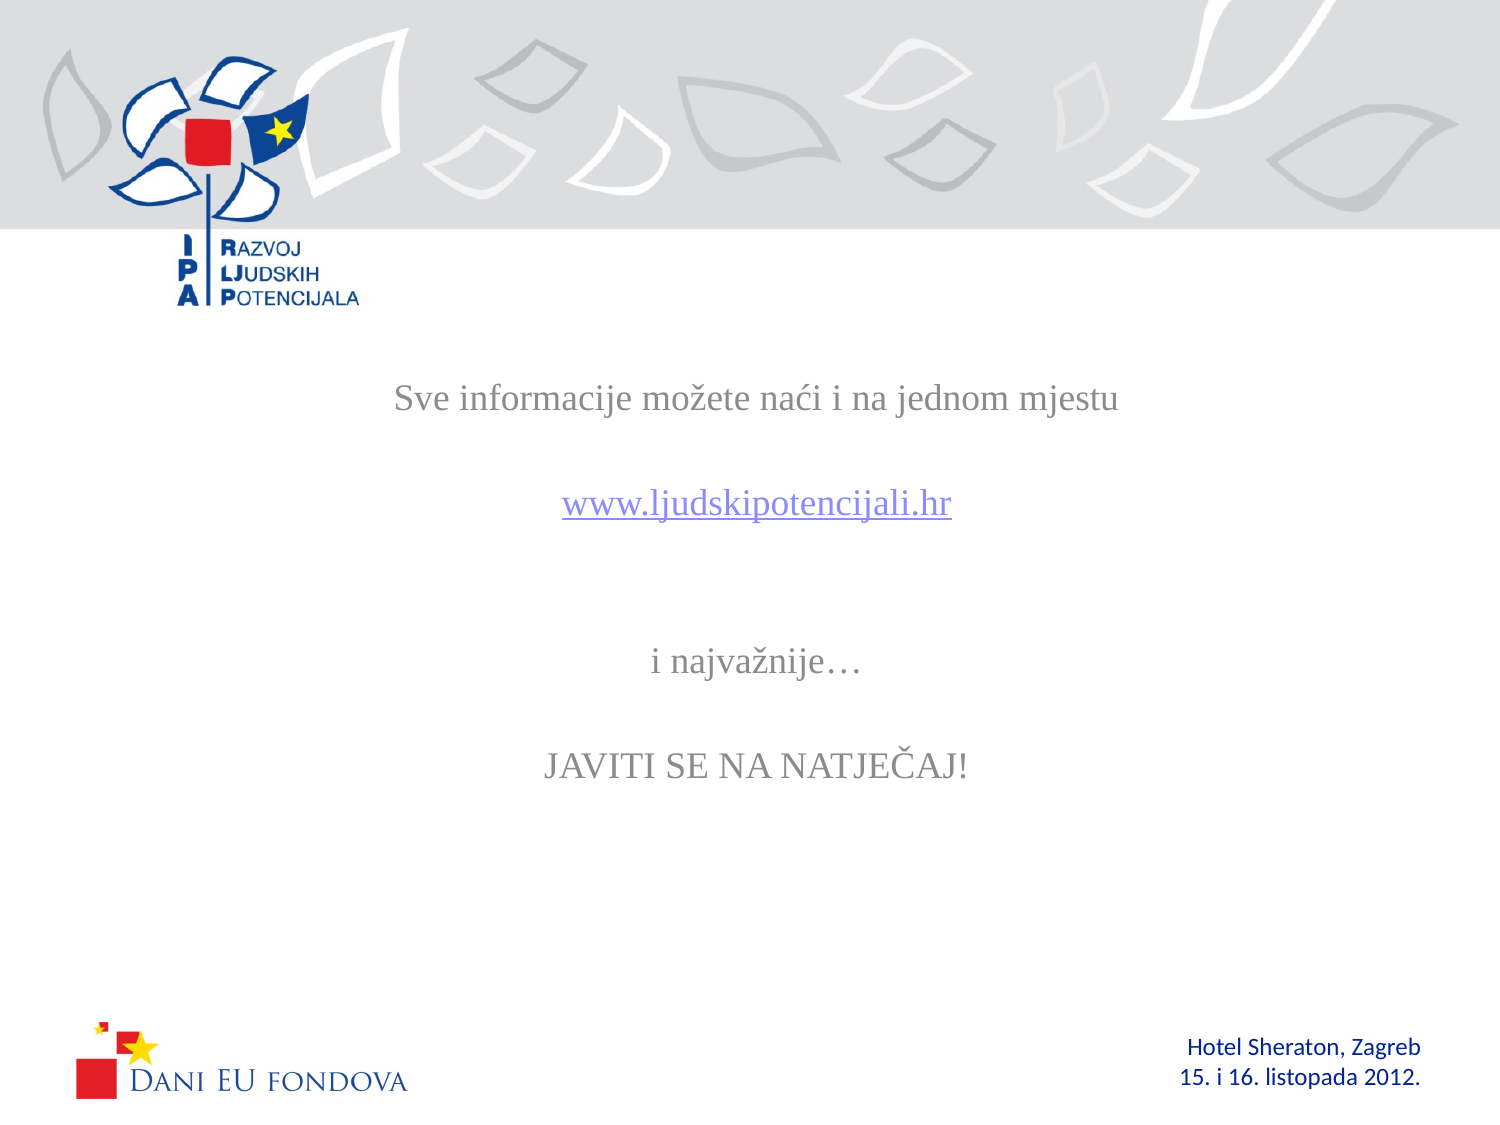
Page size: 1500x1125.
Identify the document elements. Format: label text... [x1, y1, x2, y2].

subtitle Sve informacije možete naći i na jednom mjestu www.ljudskipotencijali.hr i najvažnije… JAVITI SE NA NATJEČAJ! [76, 208, 1437, 1000]
picture [76, 1022, 408, 1099]
picture [0, 0, 1500, 306]
